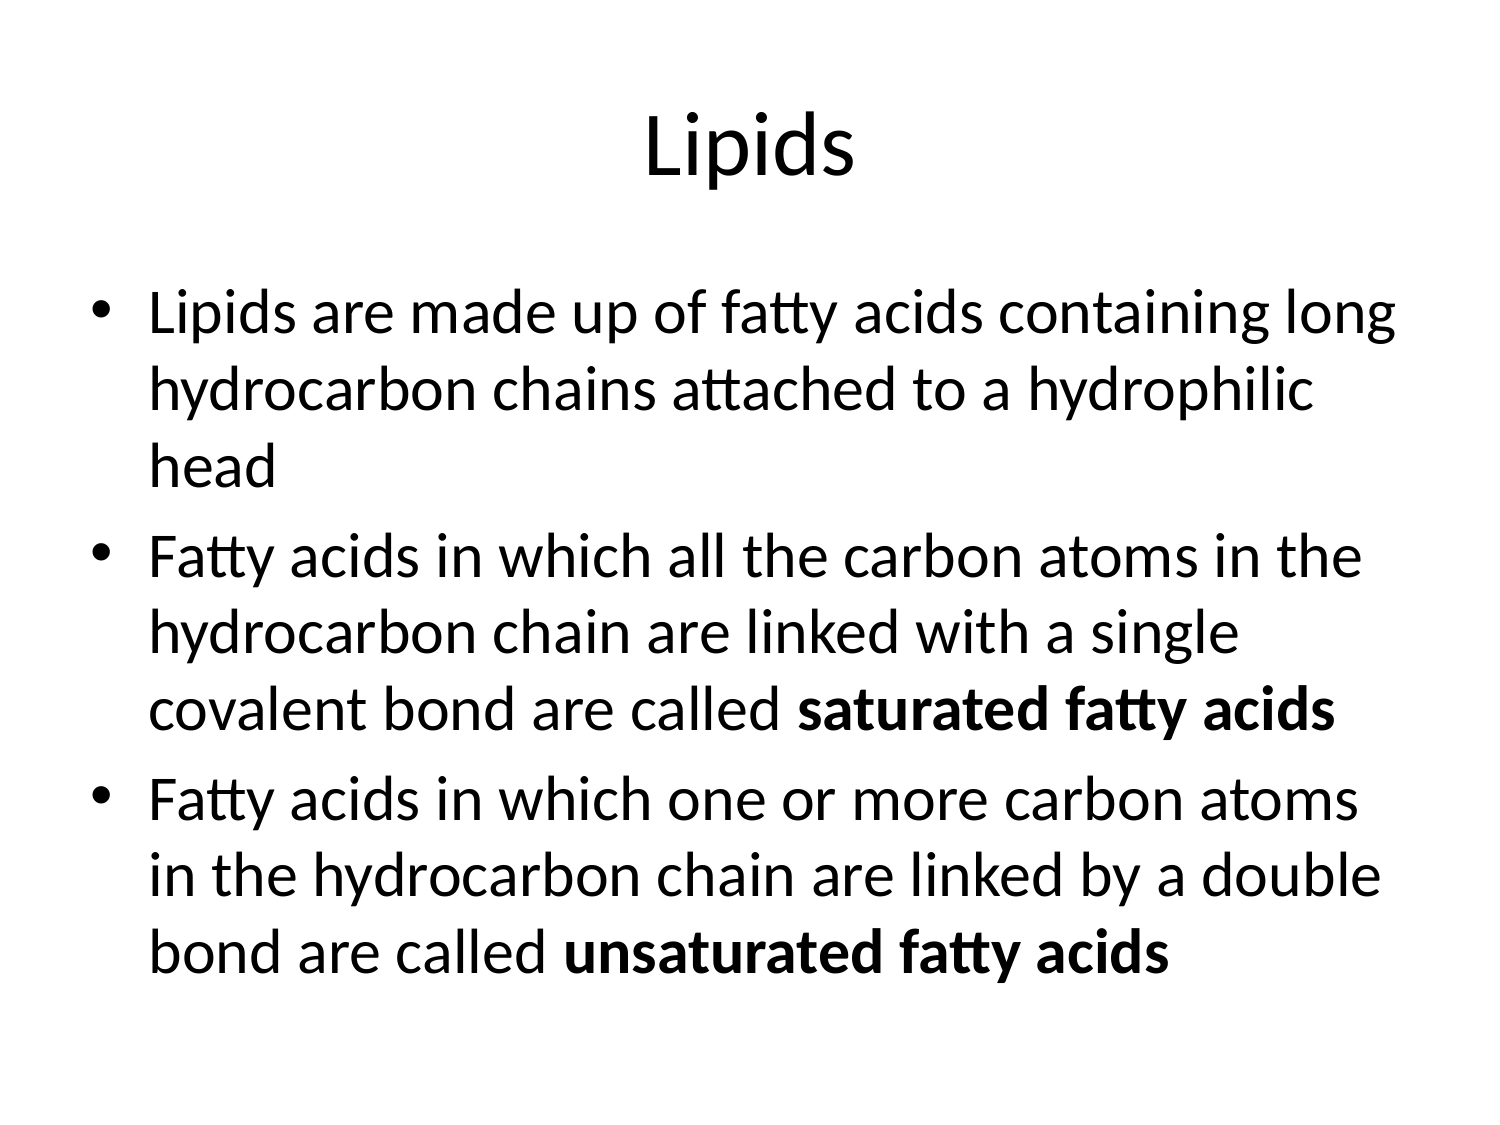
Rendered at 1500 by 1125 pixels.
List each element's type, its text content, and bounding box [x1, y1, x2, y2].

list Lipids are made up of fatty acids containing long hydrocarbon chains attached to a hydrophilic head Fatty acids in which all the carbon atoms in the hydrocarbon chain are linked with a single covalent bond are called saturated fatty acids Fatty acids in which one or more carbon atoms in the hydrocarbon chain are linked by a double bond are called unsaturated fatty acids [74, 262, 1426, 1006]
title Lipids [74, 44, 1426, 233]
